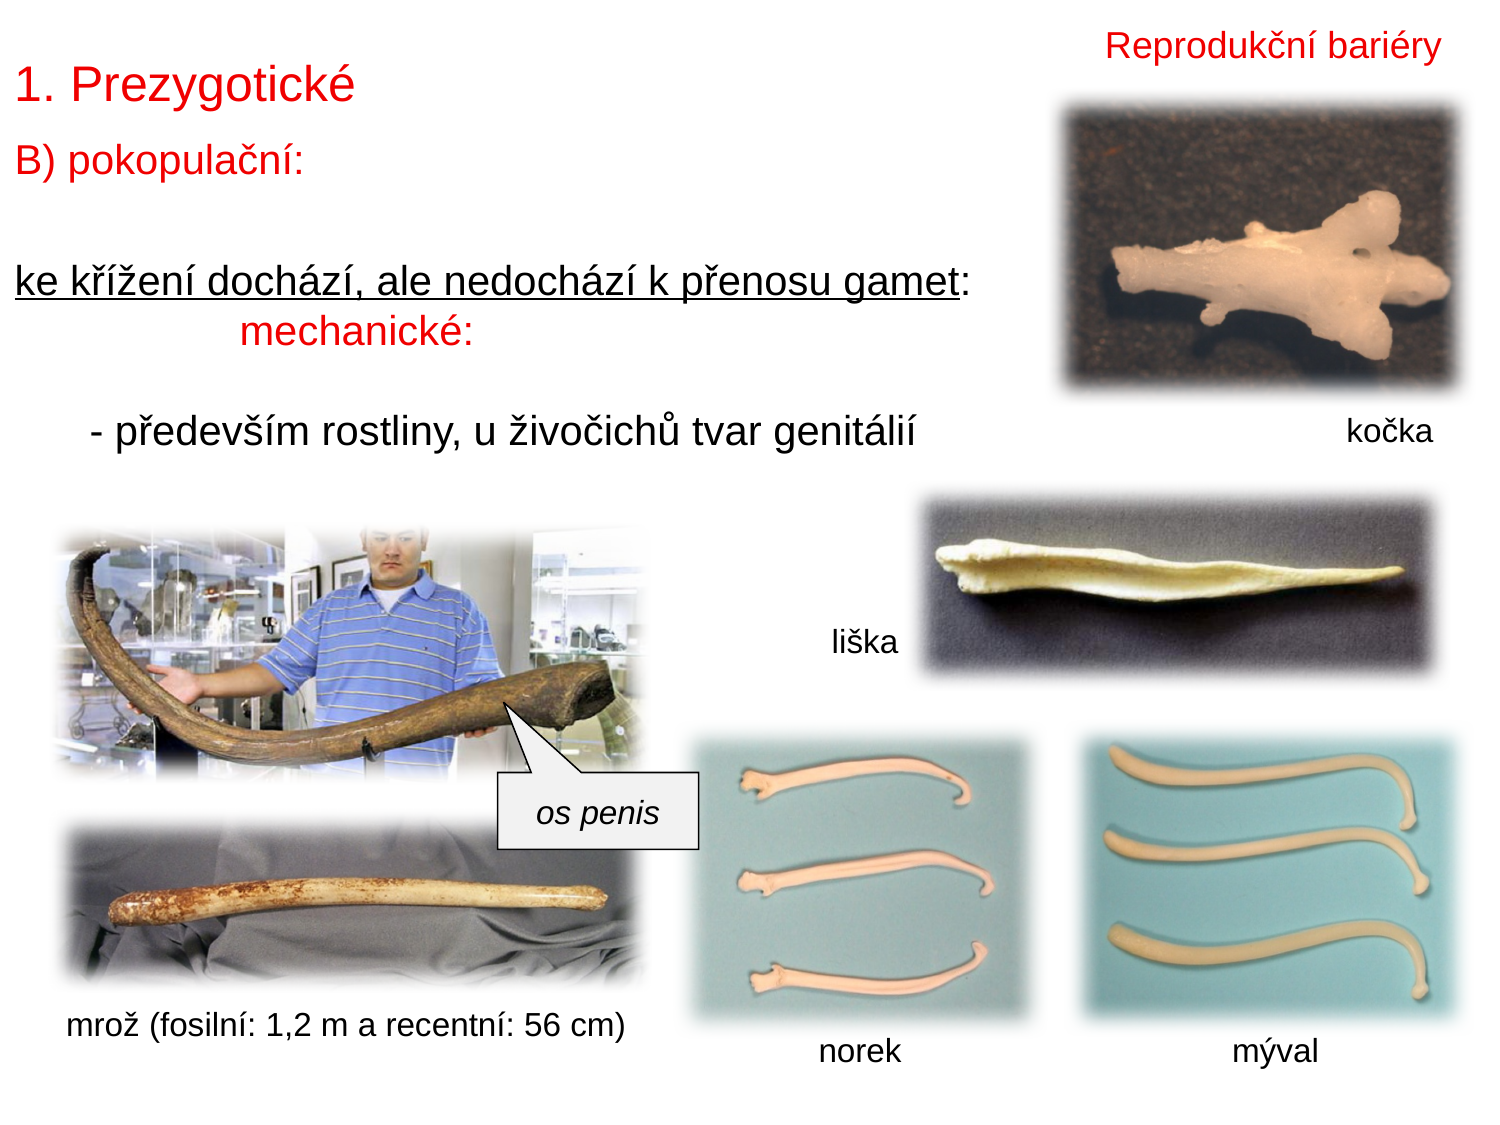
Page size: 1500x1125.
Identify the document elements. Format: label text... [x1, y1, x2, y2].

picture [672, 719, 1049, 1040]
picture [904, 480, 1451, 692]
picture [1043, 85, 1478, 408]
text_box liška [816, 612, 899, 668]
text_box os penis [497, 772, 667, 850]
text_box mýval [1217, 1045, 1335, 1077]
text_box norek [803, 1048, 917, 1077]
picture [1064, 719, 1475, 1037]
picture [48, 522, 652, 785]
text_box Reprodukční bariéry [1090, 14, 1468, 74]
text_box 1. Prezygotické B) pokopulační: ke křížení dochází, ale nedochází k přenosu gamet: mechanické: - především rostliny, u živočichů tvar genitálií [0, 44, 1137, 461]
text_box kočka [1331, 416, 1449, 457]
text_box mrož (fosilní: 1,2 m a recentní: 56 cm) [51, 1001, 642, 1051]
picture [48, 807, 652, 993]
